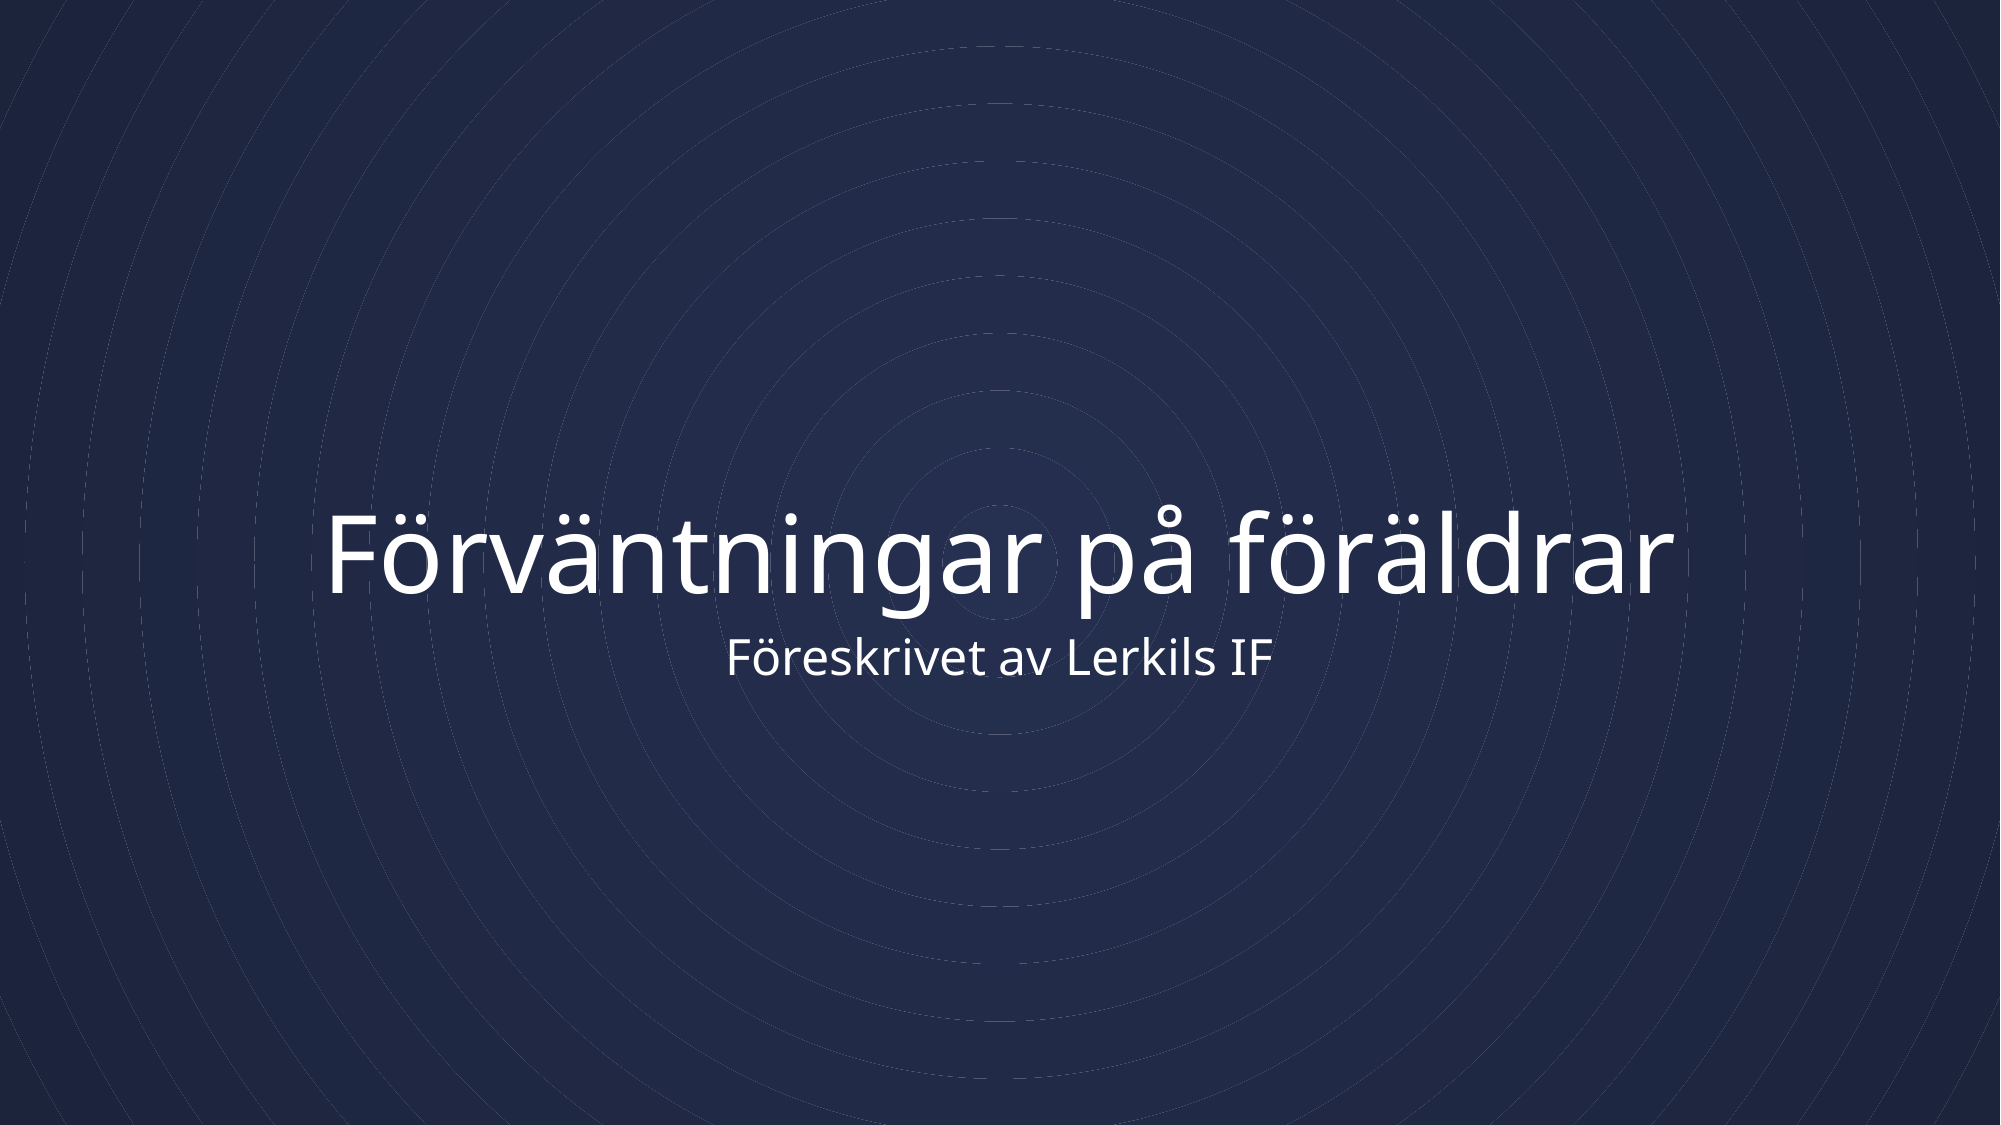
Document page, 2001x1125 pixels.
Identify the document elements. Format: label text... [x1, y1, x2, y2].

list Föreskrivet av Lerkils IF [249, 624, 1750, 813]
title Förväntningar på föräldrar [249, 187, 1750, 624]
